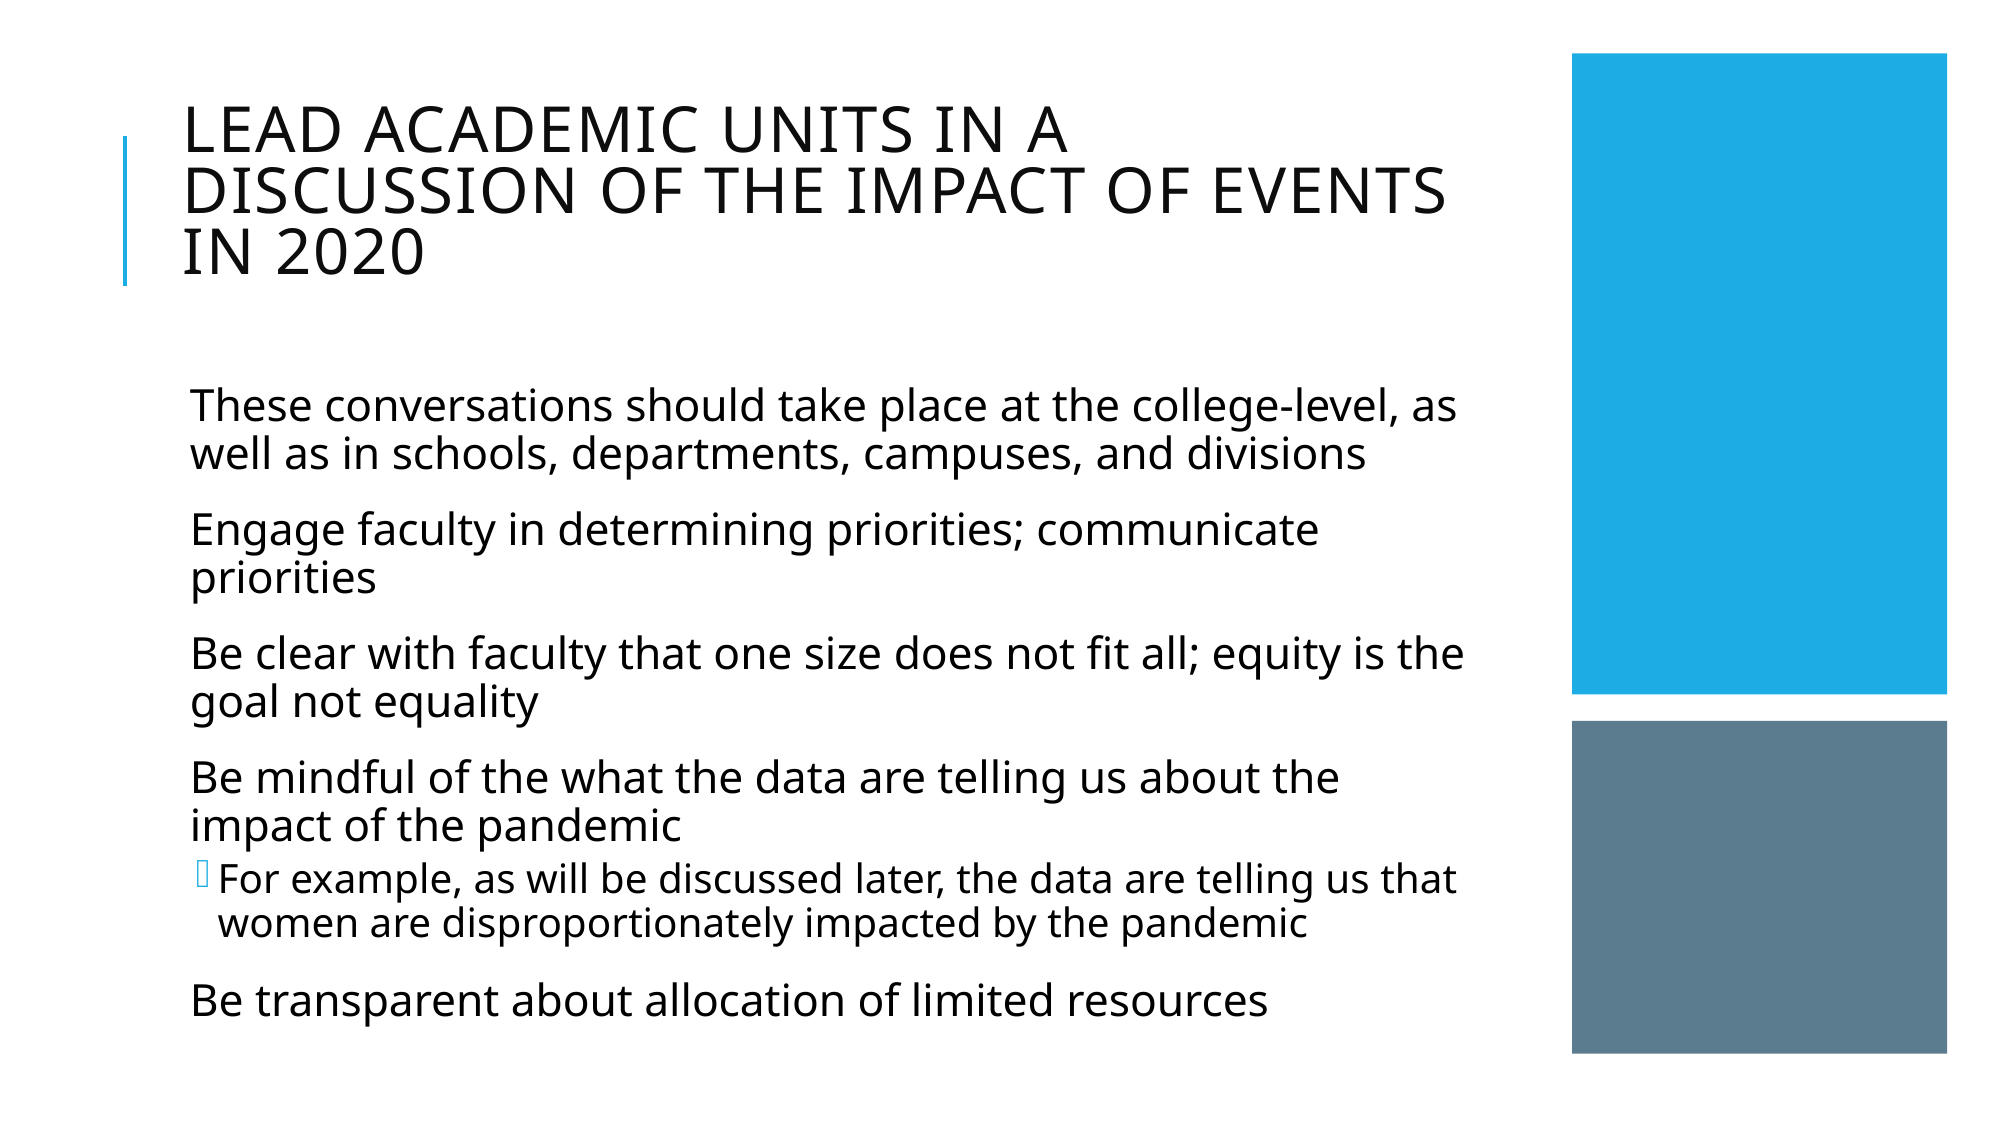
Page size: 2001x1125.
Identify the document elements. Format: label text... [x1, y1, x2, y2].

list These conversations should take place at the college-level, as well as in schools, departments, campuses, and divisions Engage faculty in determining priorities; communicate priorities Be clear with faculty that one size does not fit all; equity is the goal not equality Be mindful of the what the data are telling us about the impact of the pandemic For example, as will be discussed later, the data are telling us that women are disproportionately impacted by the pandemic Be transparent about allocation of limited resources [168, 294, 1484, 1035]
text_box [1571, 52, 1948, 696]
title Lead academic units in a discussion of the impact of events in 2020 [168, 96, 1484, 294]
text_box [1571, 720, 1948, 1055]
